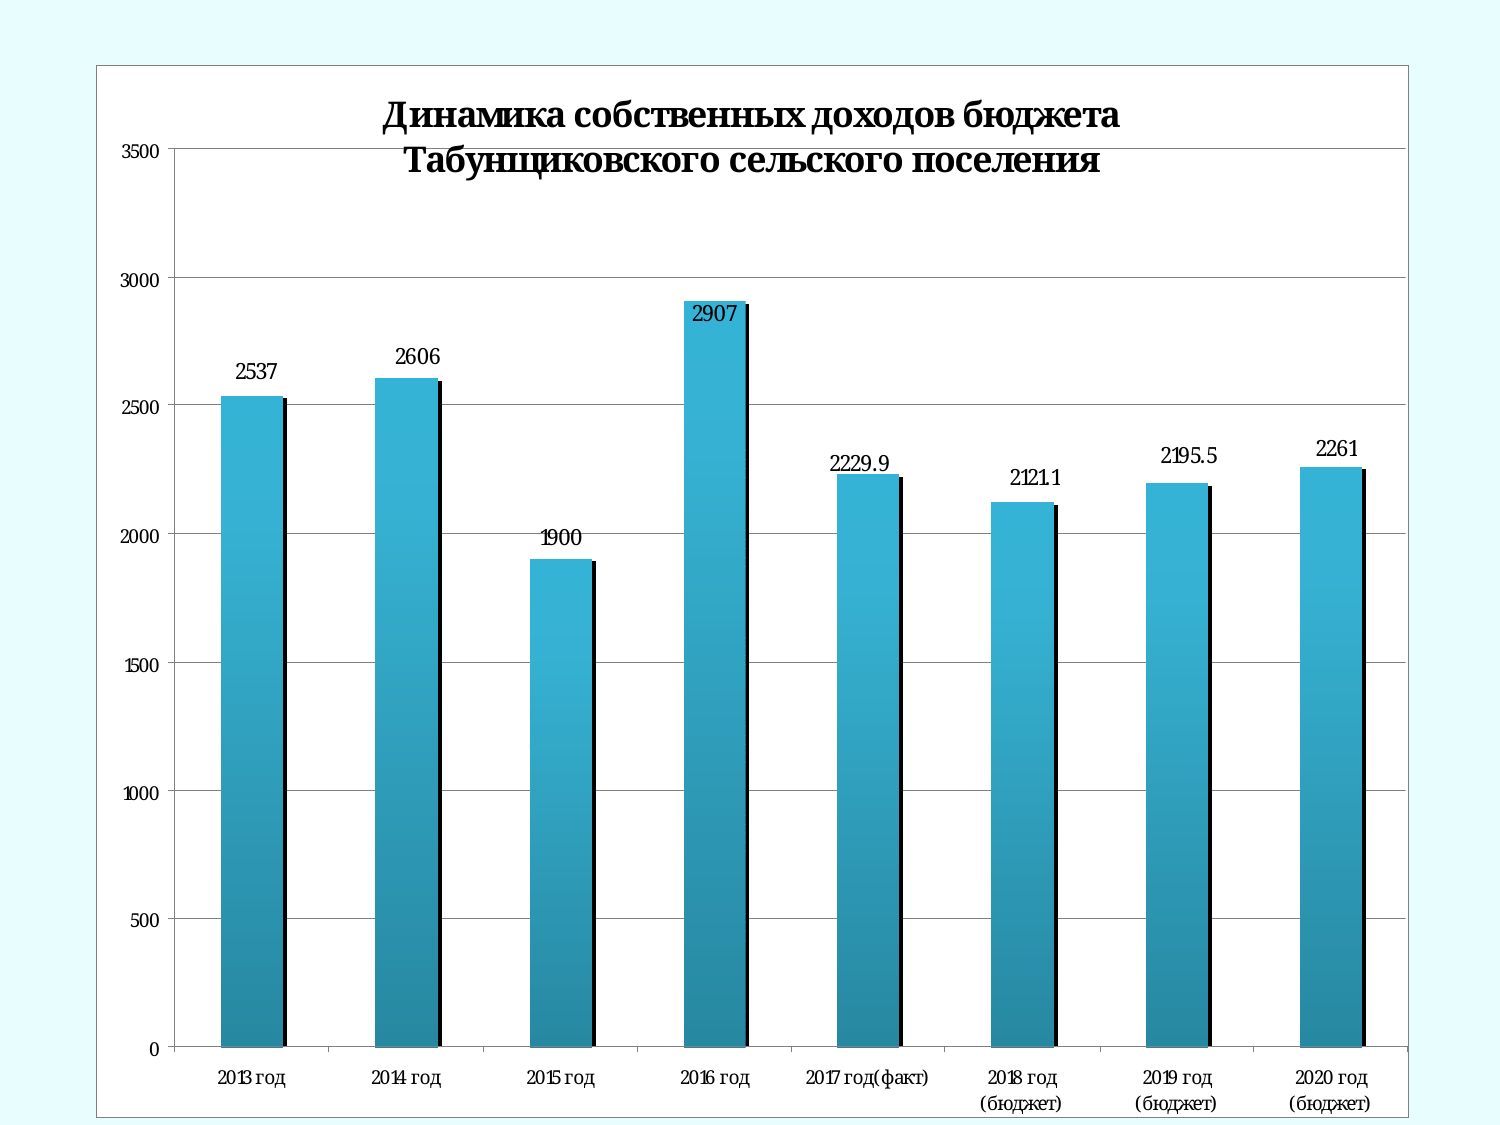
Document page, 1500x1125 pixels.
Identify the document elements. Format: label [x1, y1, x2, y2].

text_box [88, 57, 1418, 1125]
